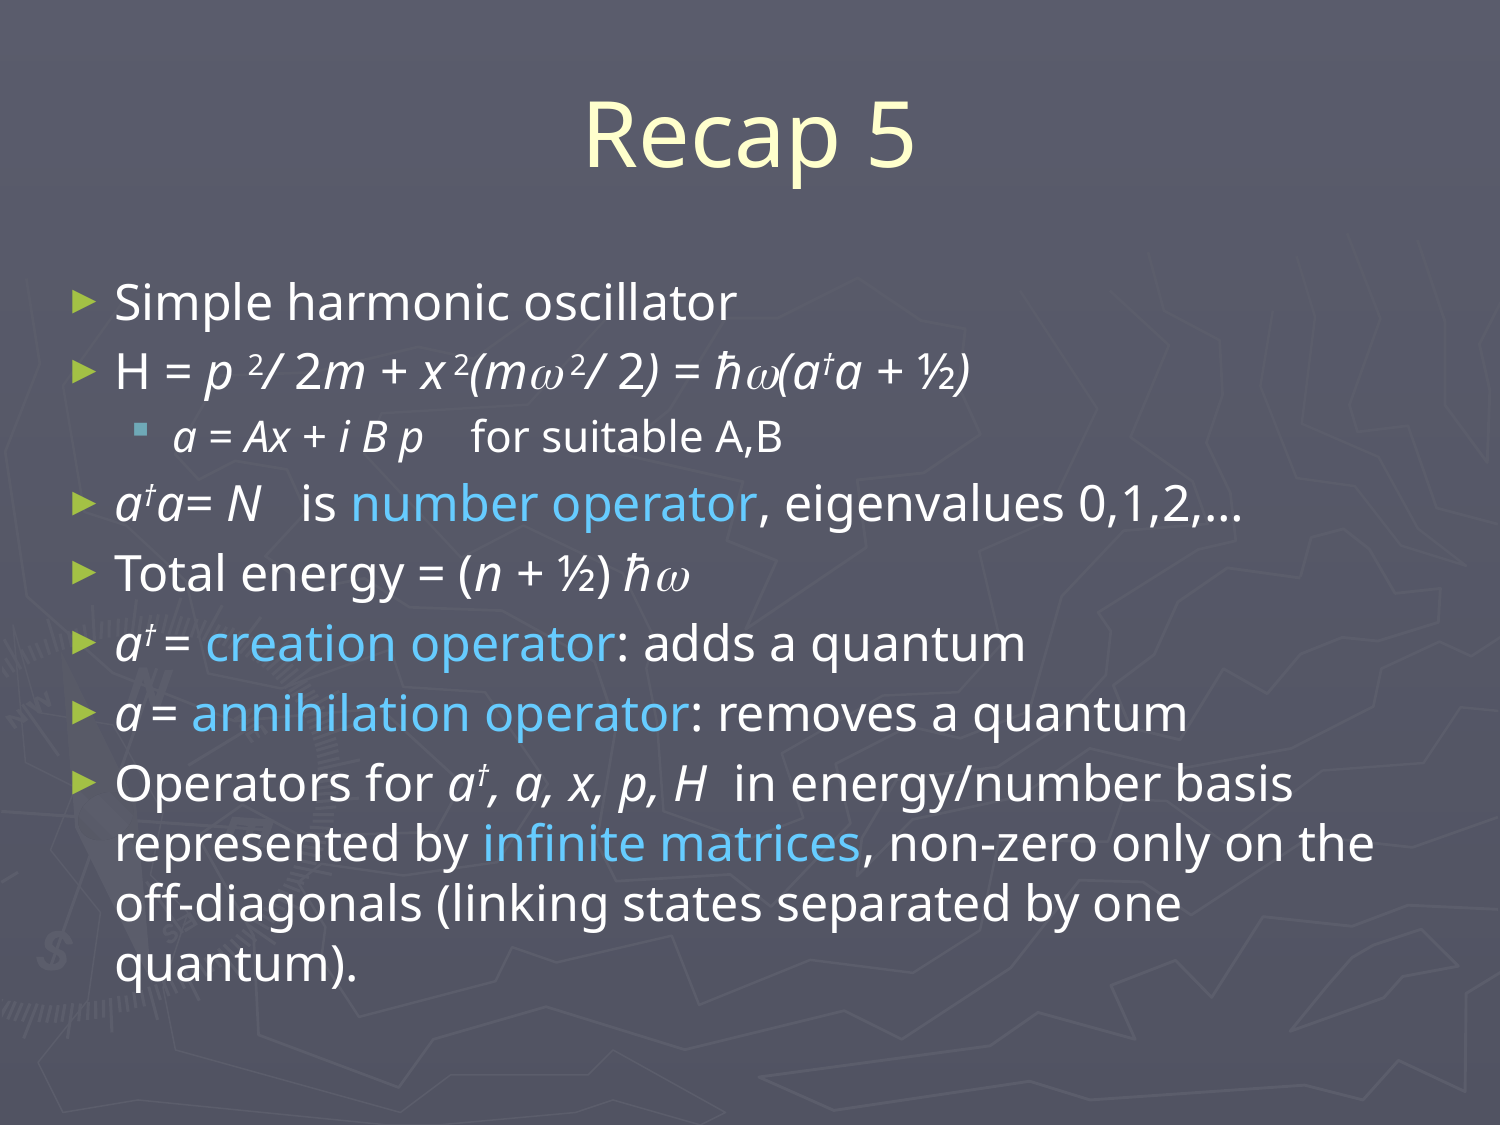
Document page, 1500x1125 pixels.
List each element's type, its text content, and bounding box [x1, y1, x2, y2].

list Simple harmonic oscillator H = p 2/ 2m + x 2(m 2/ 2) = ħ(a†a + ½) a = Ax + i B p for suitable A,B a†a= N is number operator, eigenvalues 0,1,2,… Total energy = (n + ½) ħ a† = creation operator: adds a quantum a = annihilation operator: removes a quantum Operators for a†, a, x, p, H in energy/number basis represented by infinite matrices, non-zero only on the off-diagonals (linking states separated by one quantum). [49, 262, 1451, 1001]
title Recap 5 [49, 37, 1451, 226]
